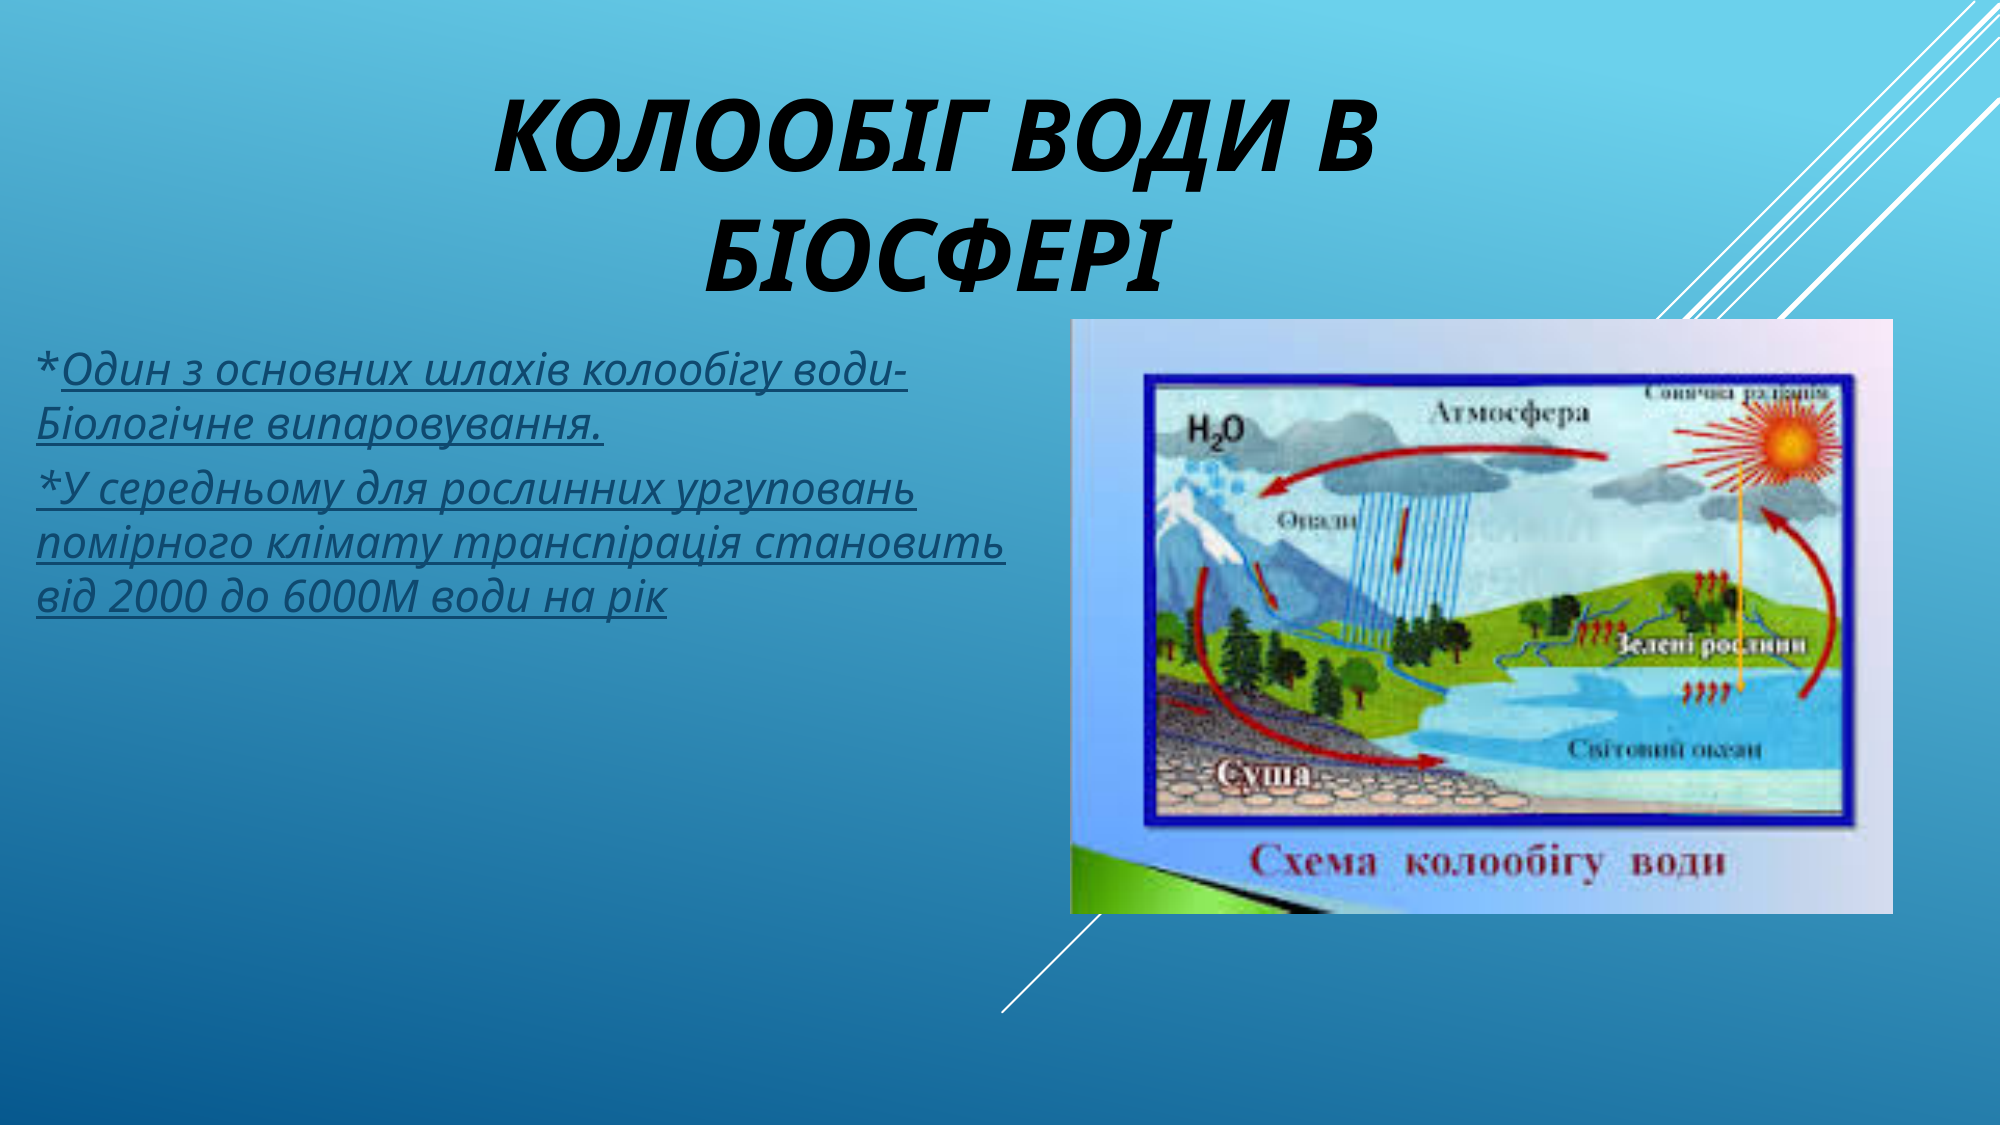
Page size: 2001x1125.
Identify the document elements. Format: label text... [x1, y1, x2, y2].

subtitle *Один з основних шлахів колообігу води-Біологічне випаровування. *У середньому для рослинних ургуповань помірного клімату транспірація становить від 2000 до 6000М води на рік [20, 333, 1070, 653]
picture [1070, 318, 1893, 914]
title Колообіг води в біосфері [432, 0, 1439, 320]
